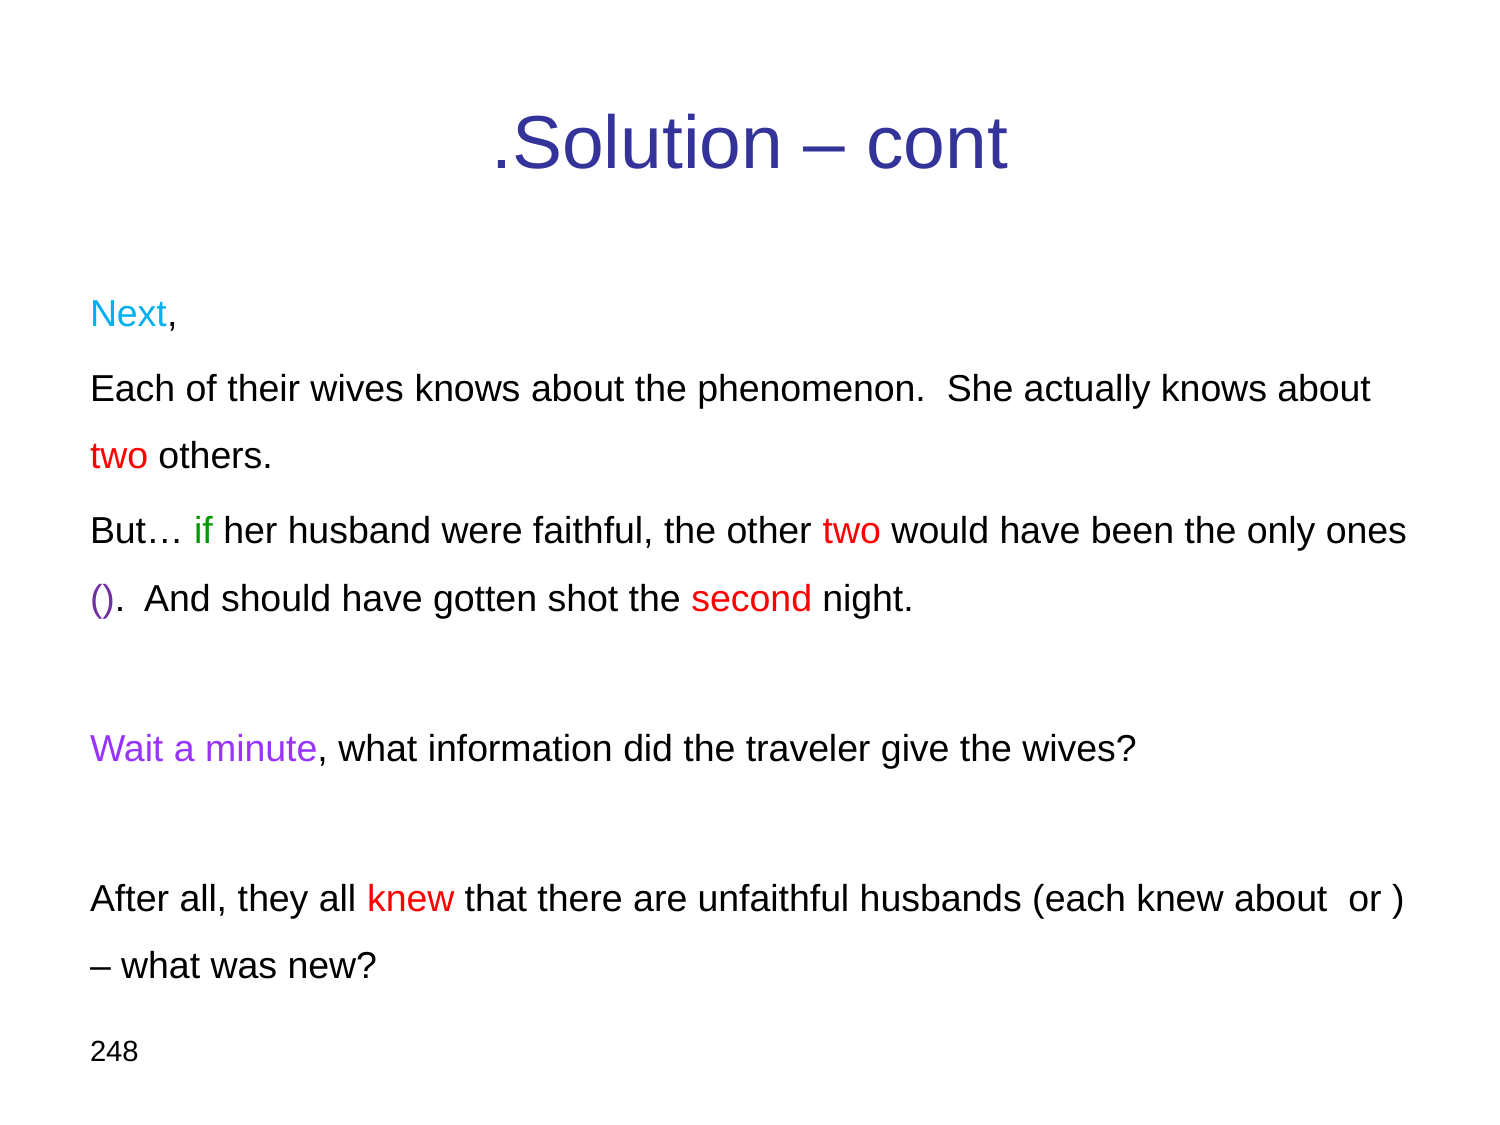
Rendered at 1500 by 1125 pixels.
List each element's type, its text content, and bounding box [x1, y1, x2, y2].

slide_number 248 [74, 1024, 426, 1103]
title Solution – cont. [75, 45, 1425, 233]
